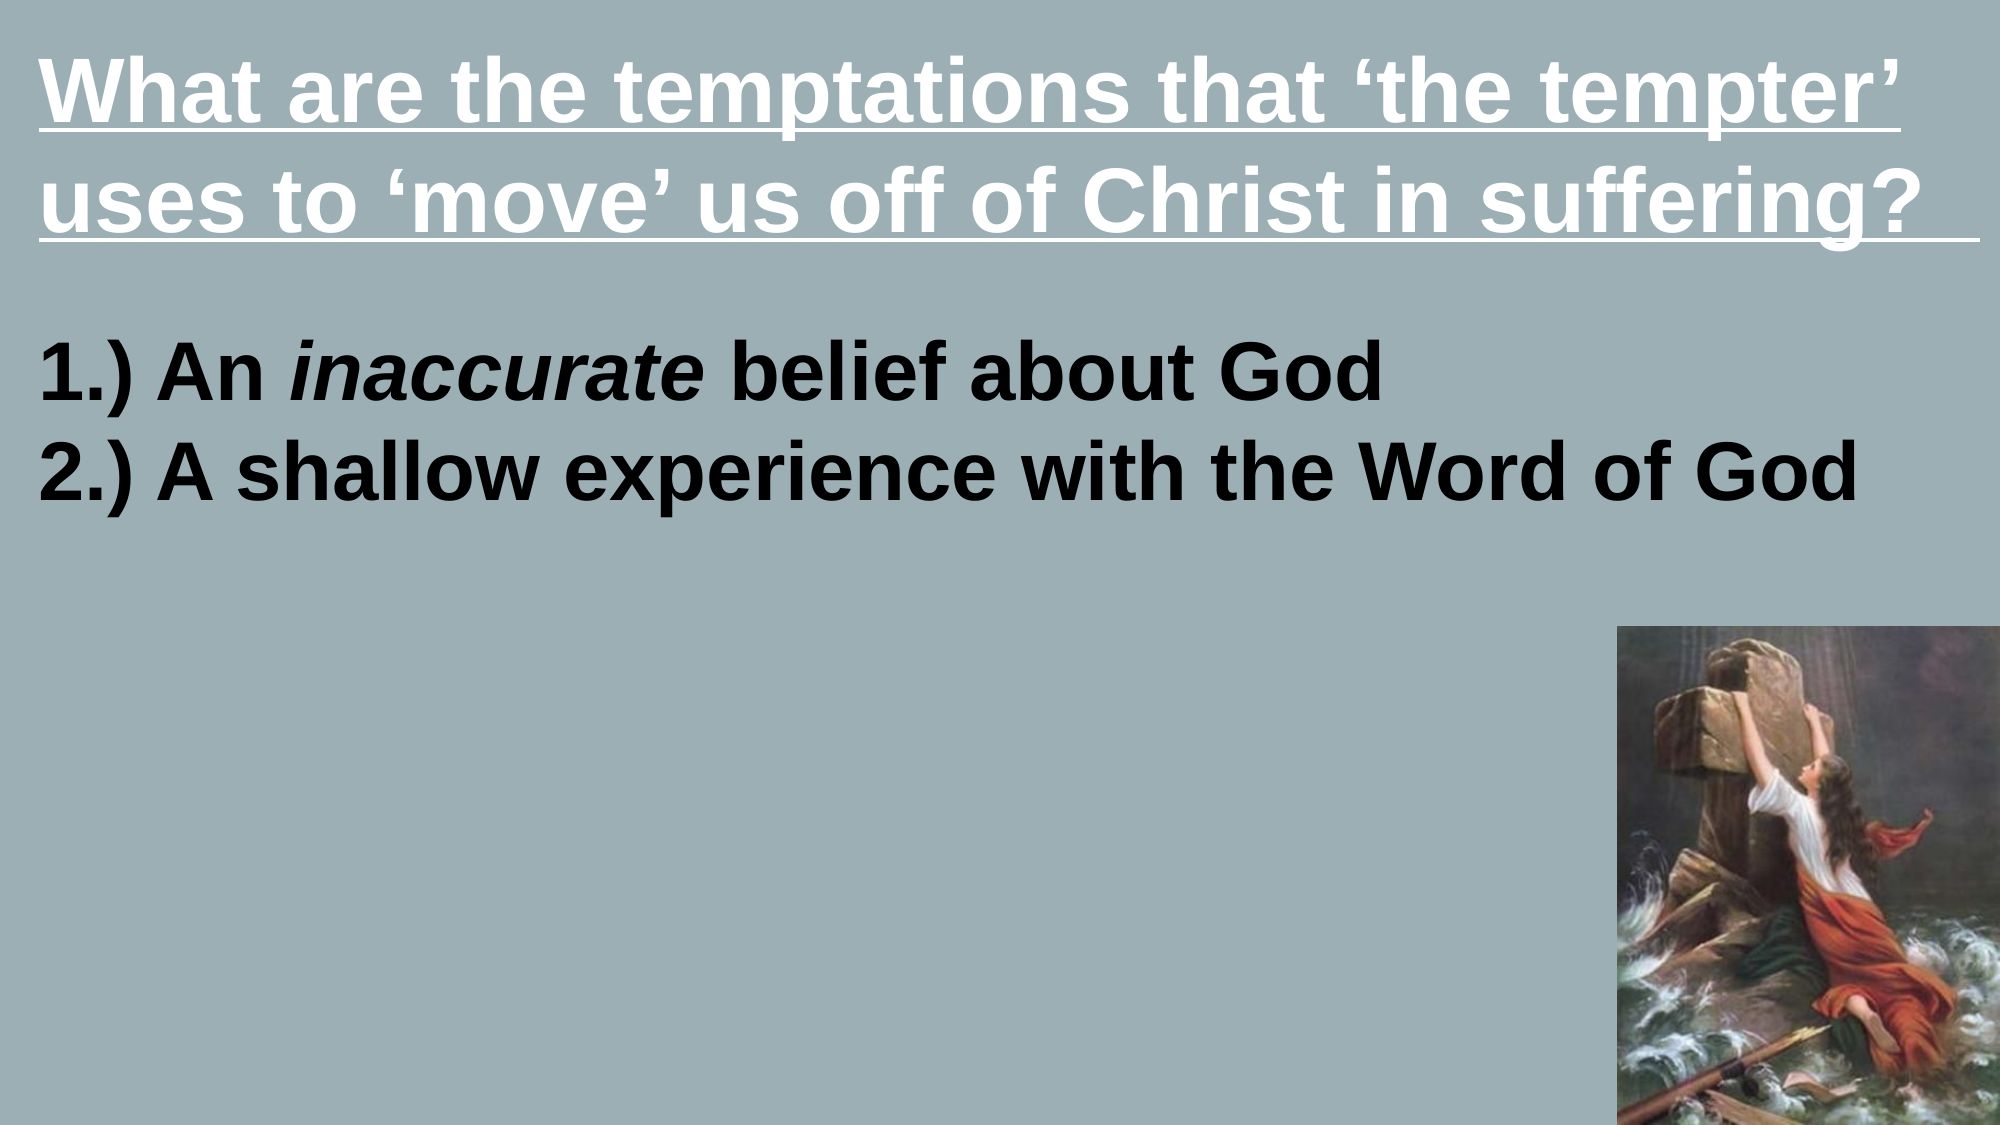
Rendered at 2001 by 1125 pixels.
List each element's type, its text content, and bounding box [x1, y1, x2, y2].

subtitle What are the temptations that ‘the tempter’ uses to ‘move’ us off of Christ in suffering? [23, 23, 2000, 225]
picture [1617, 626, 2000, 1125]
text_box 1.) An inaccurate belief about God 2.) A shallow experience with the Word of God [23, 309, 1940, 525]
